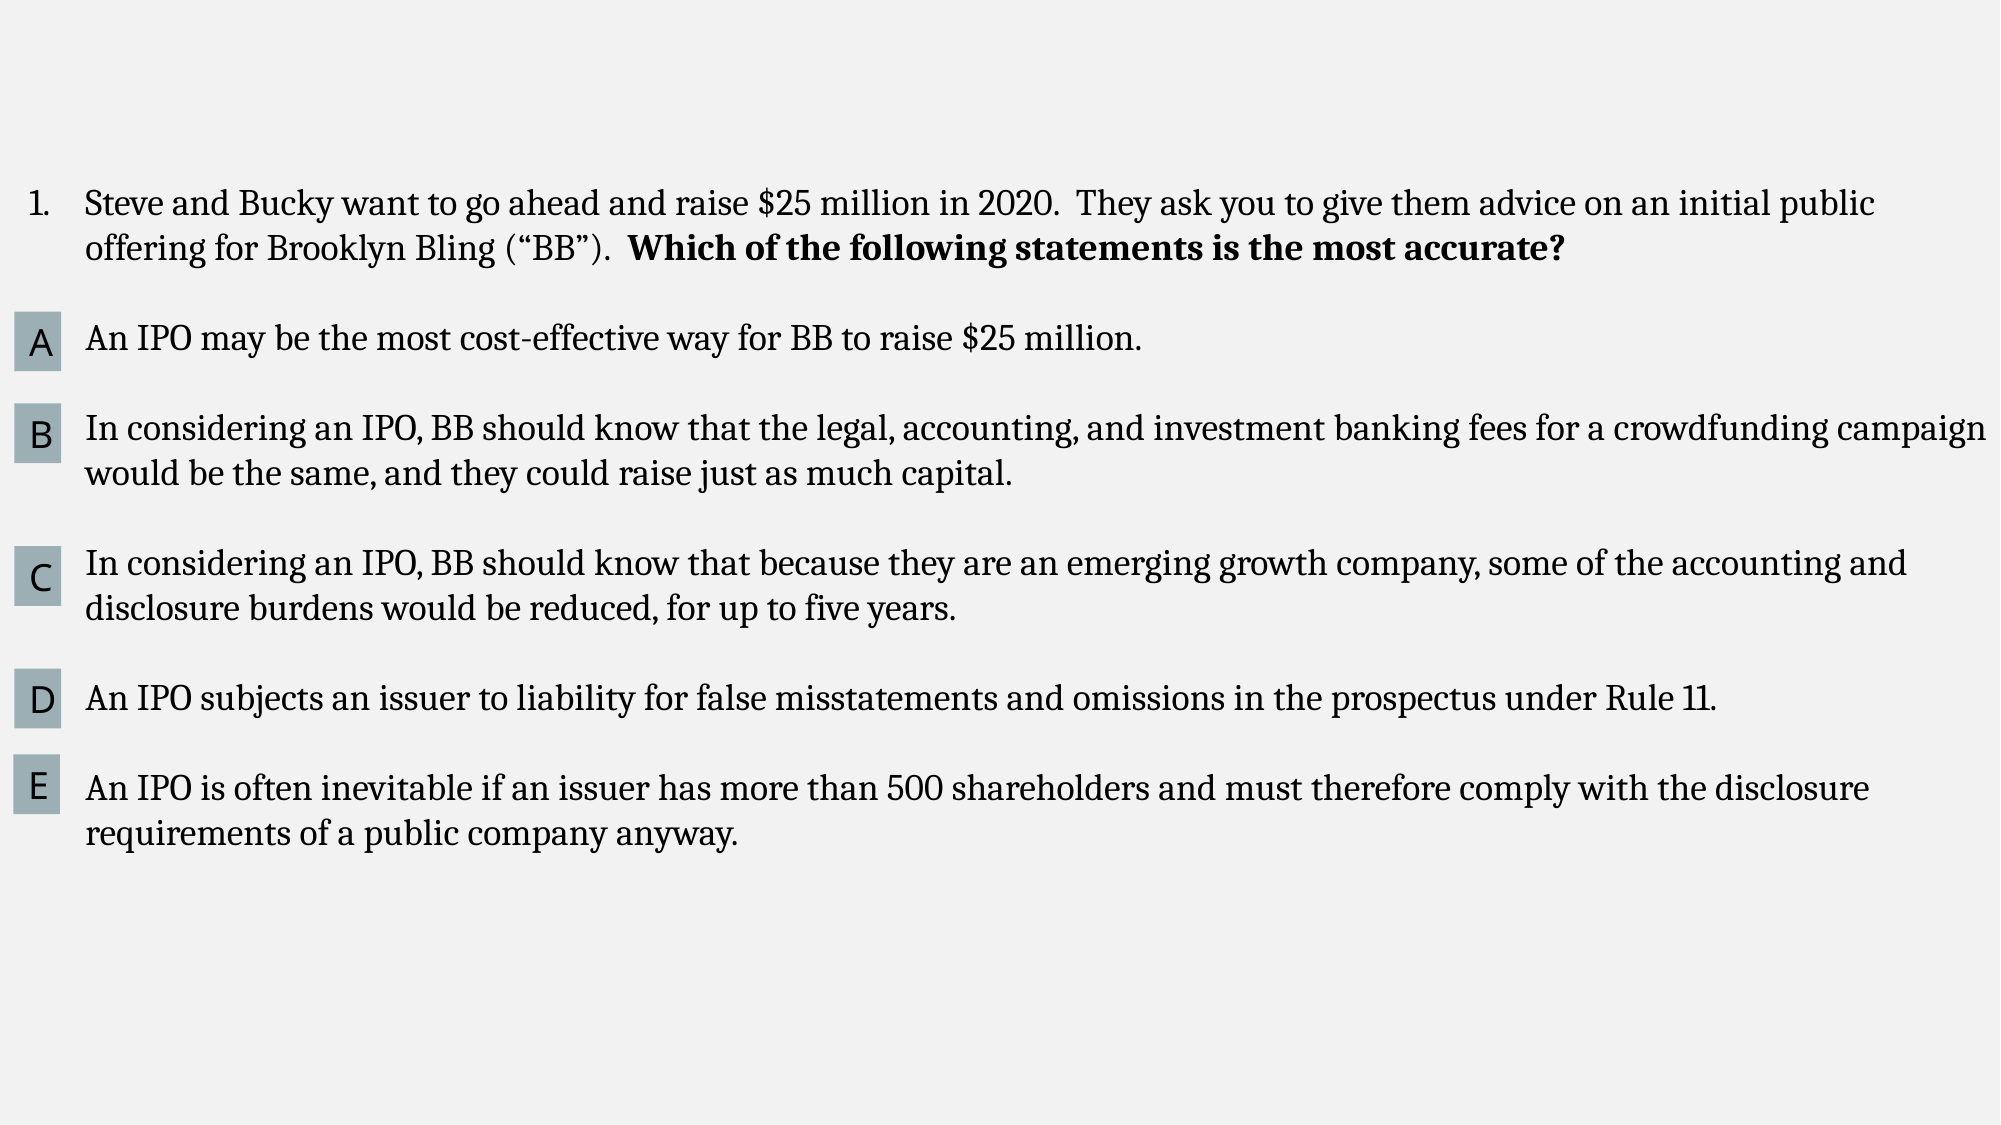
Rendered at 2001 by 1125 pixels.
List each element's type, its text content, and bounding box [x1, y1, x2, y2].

text_box Steve and Bucky want to go ahead and raise $25 million in 2020. They ask you to give them advice on an initial public offering for Brooklyn Bling (“BB”). Which of the following statements is the most accurate? An IPO may be the most cost-effective way for BB to raise $25 million. In considering an IPO, BB should know that the legal, accounting, and investment banking fees for a crowdfunding campaign would be the same, and they could raise just as much capital. In considering an IPO, BB should know that because they are an emerging growth company, some of the accounting and disclosure burdens would be reduced, for up to five years. An IPO subjects an issuer to liability for false misstatements and omissions in the prospectus under Rule 11. An IPO is often inevitable if an issuer has more than 500 shareholders and must therefore comply with the disclosure requirements of a public company anyway. [14, 170, 2000, 906]
text_box A [14, 311, 62, 372]
text_box C [14, 546, 62, 606]
text_box B [14, 403, 62, 464]
text_box E [13, 754, 60, 815]
text_box D [14, 668, 62, 729]
